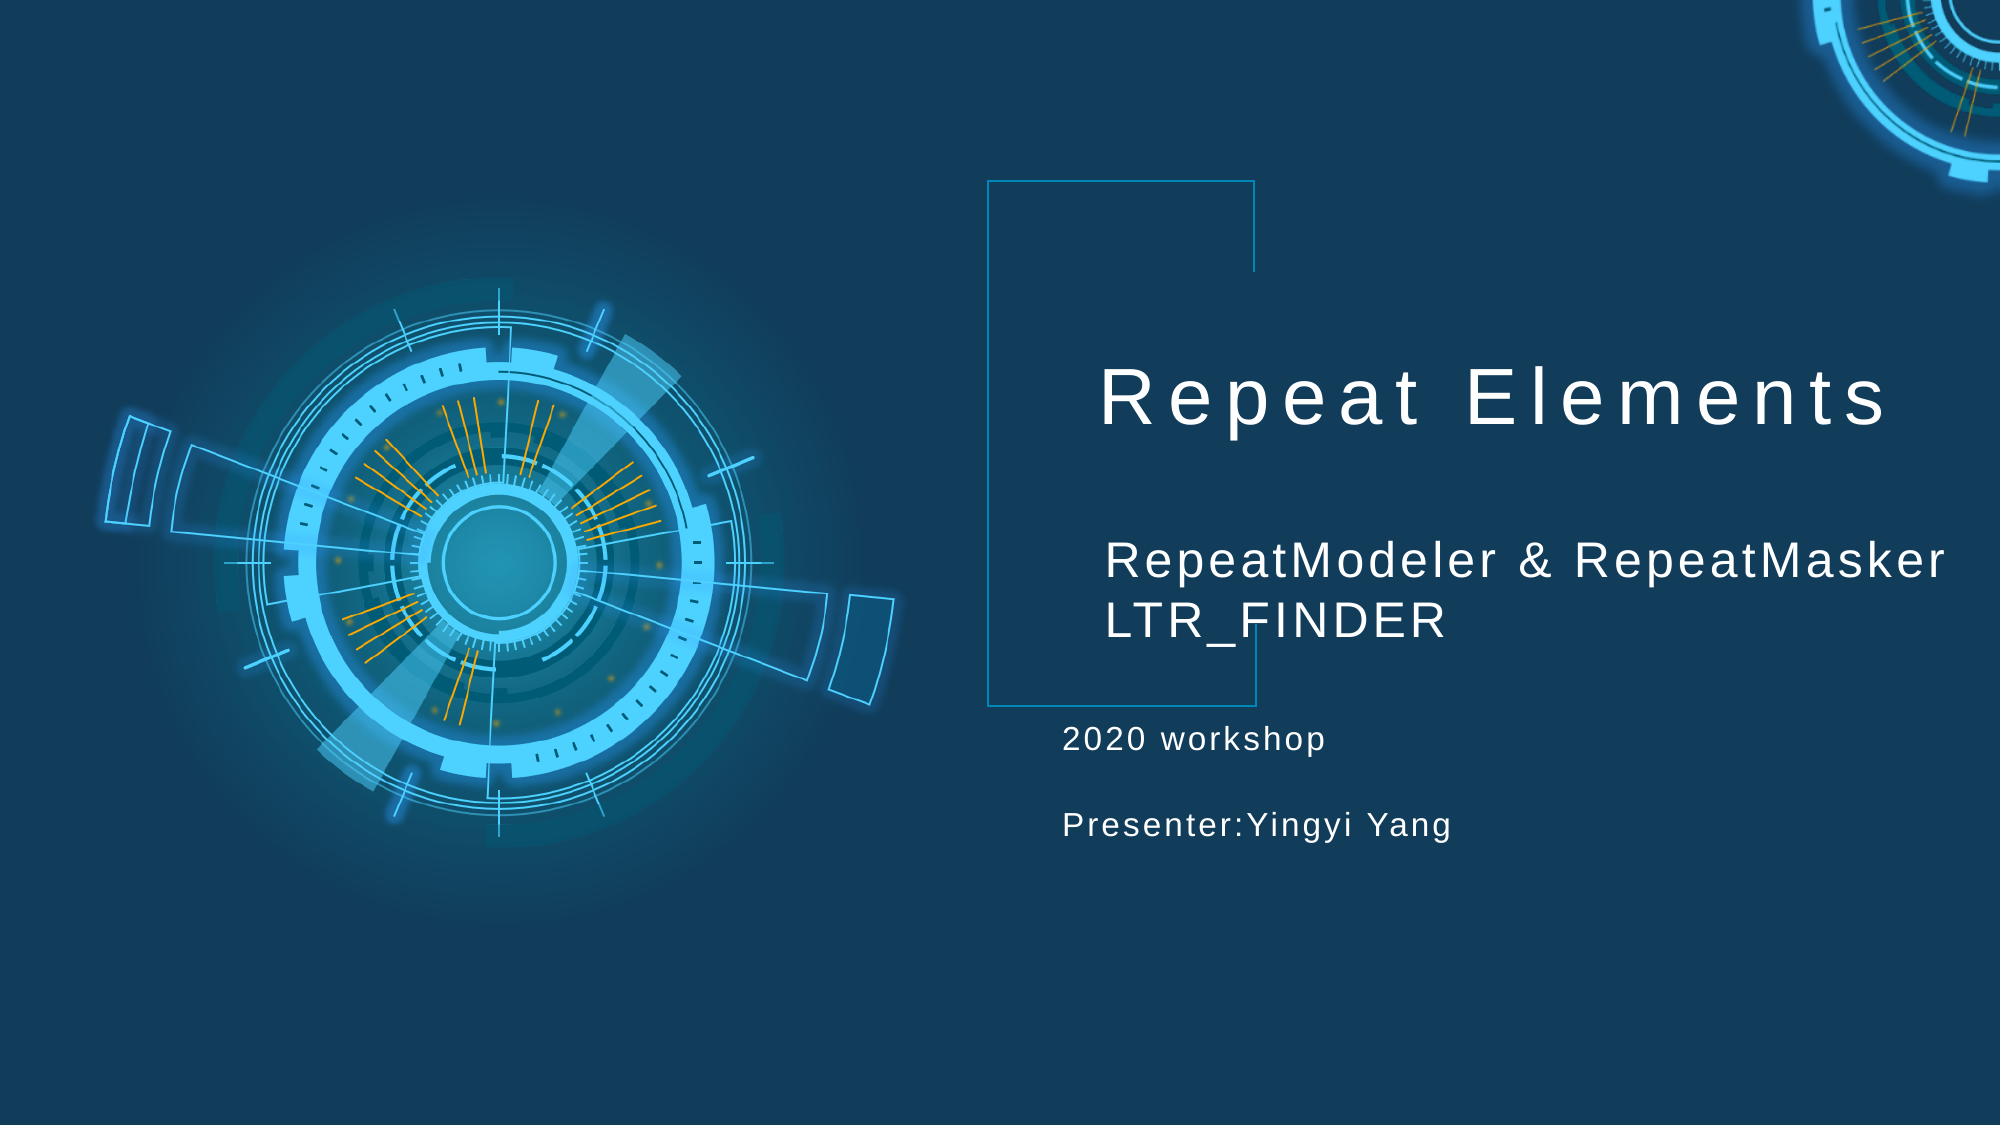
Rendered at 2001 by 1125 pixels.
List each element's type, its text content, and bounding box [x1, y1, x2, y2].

title Repeat Elements [1098, 312, 1891, 473]
picture [1775, 0, 2000, 221]
list 2020 workshop [1061, 705, 1350, 773]
picture [49, 112, 950, 1013]
subtitle RepeatModeler & RepeatMasker LTR_FINDER [1104, 527, 2000, 589]
list Presenter:Yingyi Yang [1061, 791, 1802, 1037]
